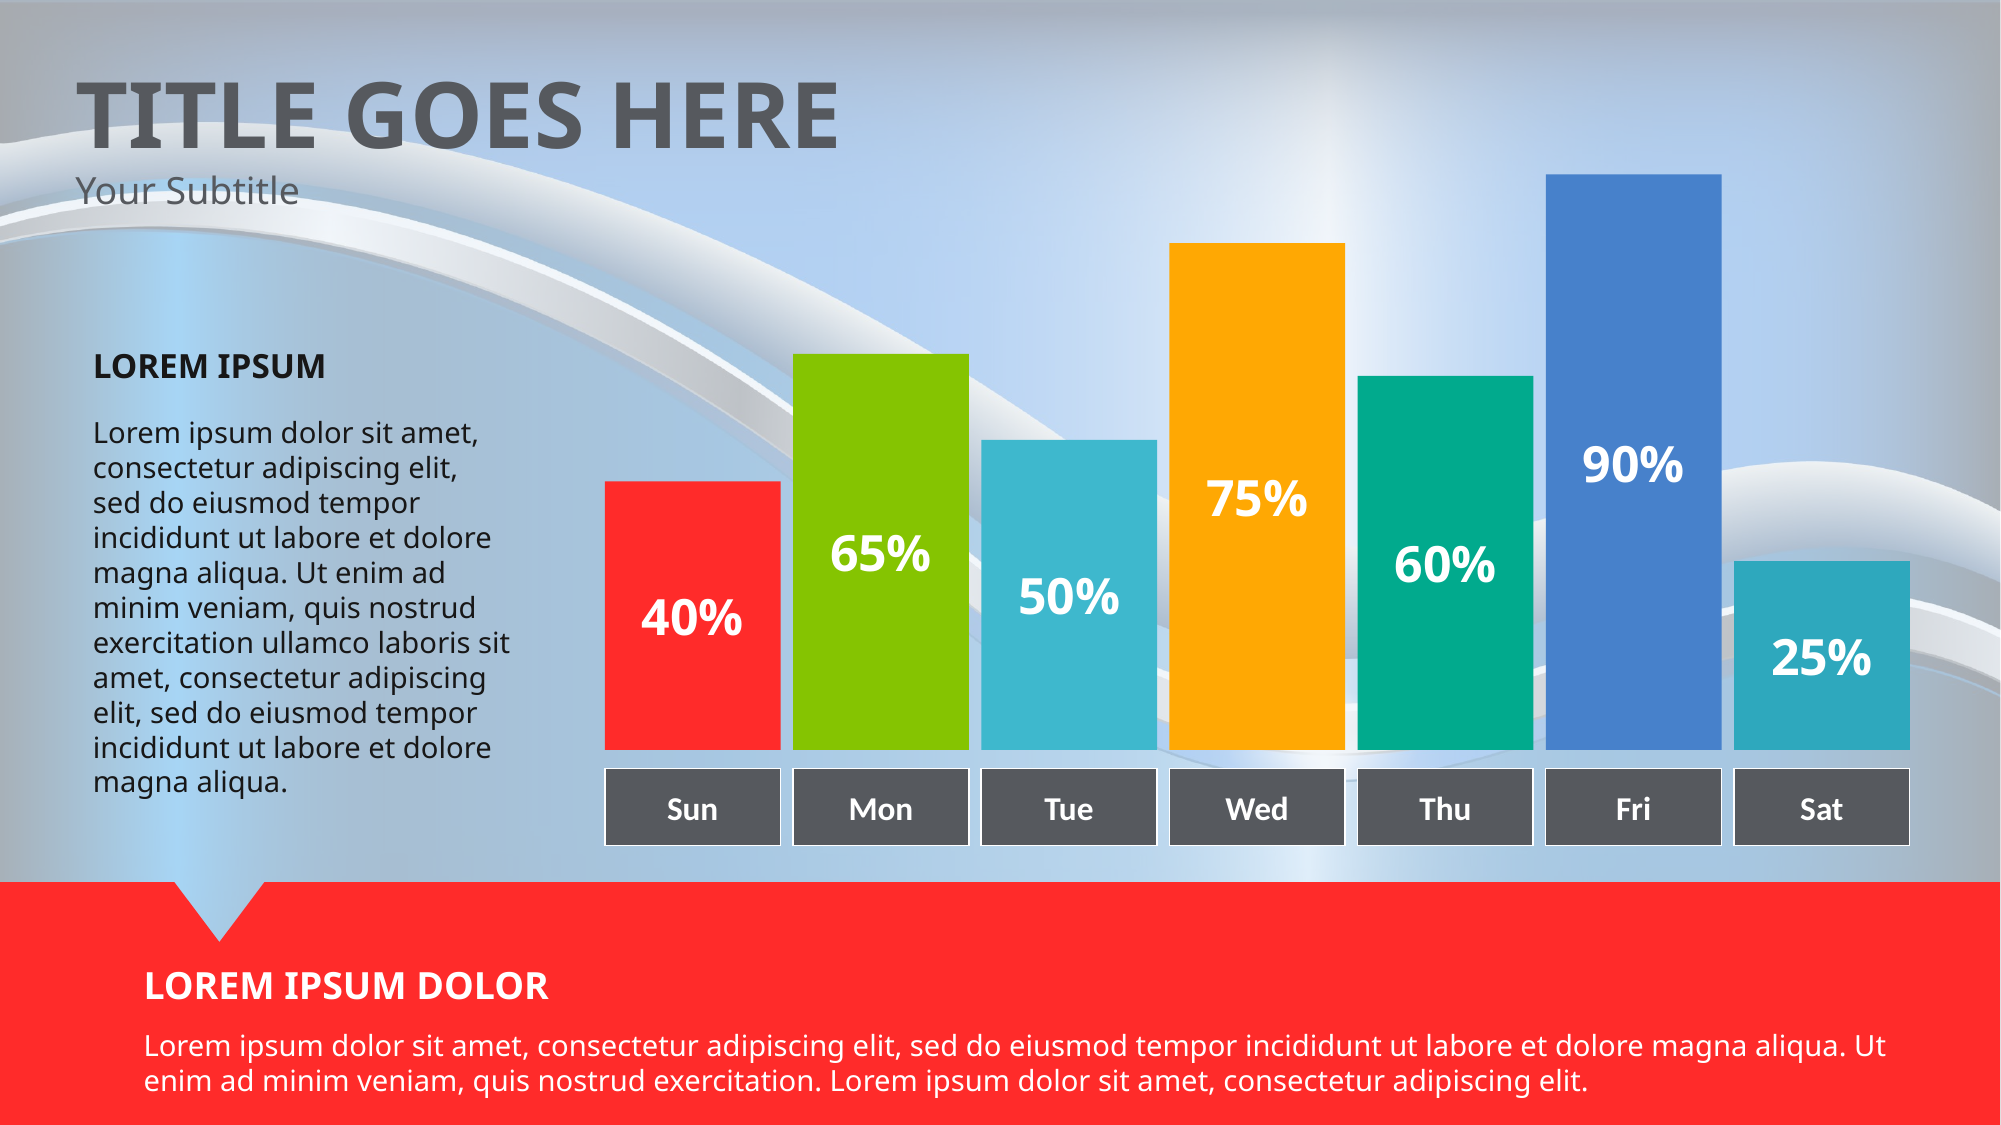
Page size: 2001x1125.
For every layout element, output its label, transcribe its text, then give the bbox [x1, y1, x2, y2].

text_box Fri [1545, 768, 1722, 846]
text_box Tue [981, 768, 1157, 846]
text_box 50% [981, 439, 1158, 750]
text_box 90% [1545, 174, 1722, 750]
text_box 75% [1169, 243, 1346, 750]
text_box 60% [1357, 375, 1534, 750]
text_box LOREM IPSUM DOLOR Lorem ipsum dolor sit amet, consectetur adipiscing elit, sed do eiusmod tempor incididunt ut labore et dolore magna aliqua. Ut enim ad minim veniam, quis nostrud exercitation. Lorem ipsum dolor sit amet, consectetur adipiscing elit. [128, 954, 1940, 1105]
text_box Thu [1357, 768, 1534, 846]
text_box 25% [1734, 561, 1910, 750]
text_box 65% [793, 353, 969, 750]
text_box LOREM IPSUM Lorem ipsum dolor sit amet, consectetur adipiscing elit, sed do eiusmod tempor incididunt ut labore et dolore magna aliqua. Ut enim ad minim veniam, quis nostrud exercitation ullamco laboris sit amet, consectetur adipiscing elit, sed do eiusmod tempor incididunt ut labore et dolore magna aliqua. [78, 337, 529, 807]
text_box Sat [1733, 768, 1910, 846]
text_box Wed [1169, 768, 1346, 846]
text_box Sun [604, 768, 781, 846]
text_box 40% [604, 481, 781, 750]
text_box [0, 881, 2000, 1125]
text_box TITLE GOES HERE Your Subtitle [60, 49, 1036, 220]
text_box Mon [792, 768, 969, 846]
